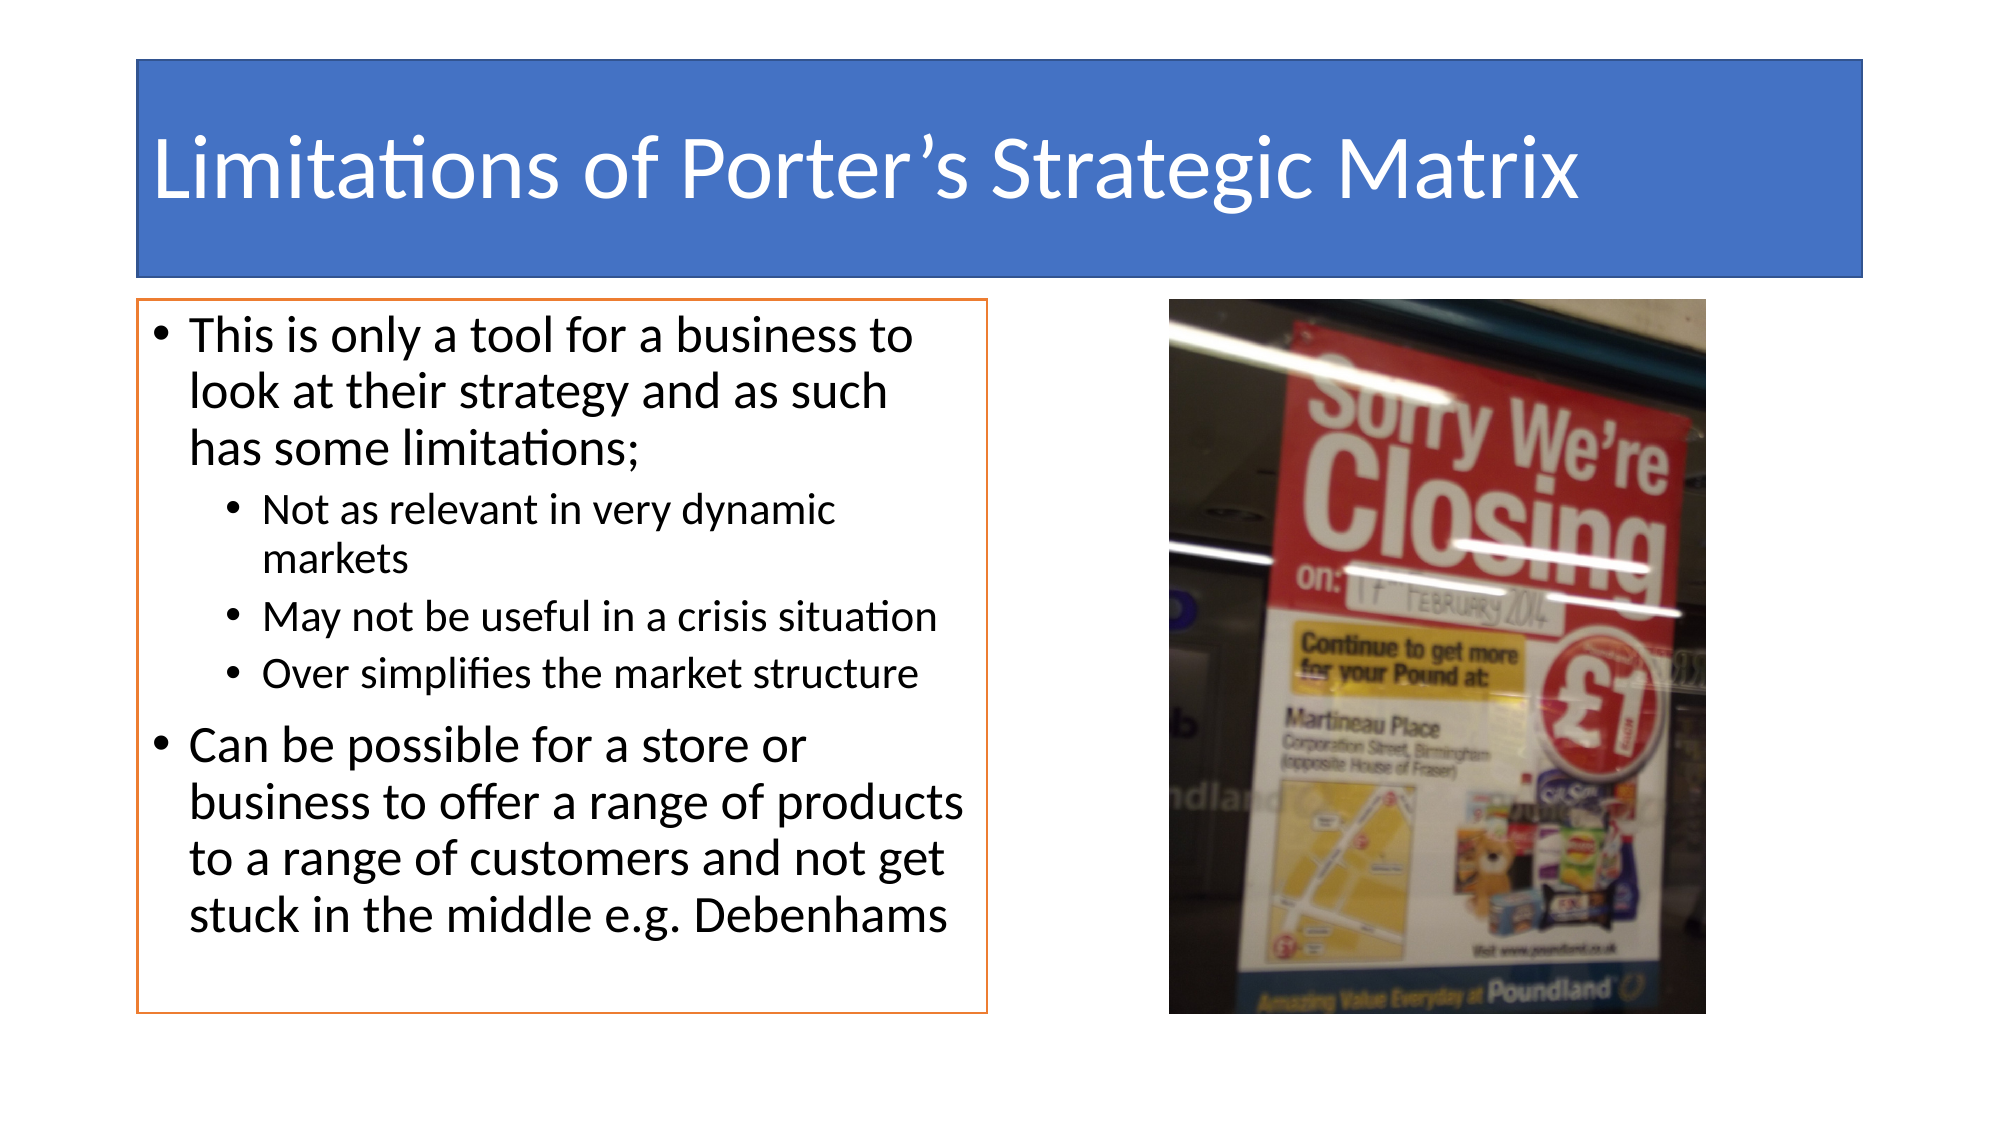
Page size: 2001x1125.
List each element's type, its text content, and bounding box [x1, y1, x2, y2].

list This is only a tool for a business to look at their strategy and as such has some limitations; Not as relevant in very dynamic markets May not be useful in a crisis situation Over simplifies the market structure Can be possible for a store or business to offer a range of products to a range of customers and not get stuck in the middle e.g. Debenhams [136, 298, 988, 1014]
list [1169, 299, 1706, 1014]
title Limitations of Porter’s Strategic Matrix [136, 59, 1863, 278]
